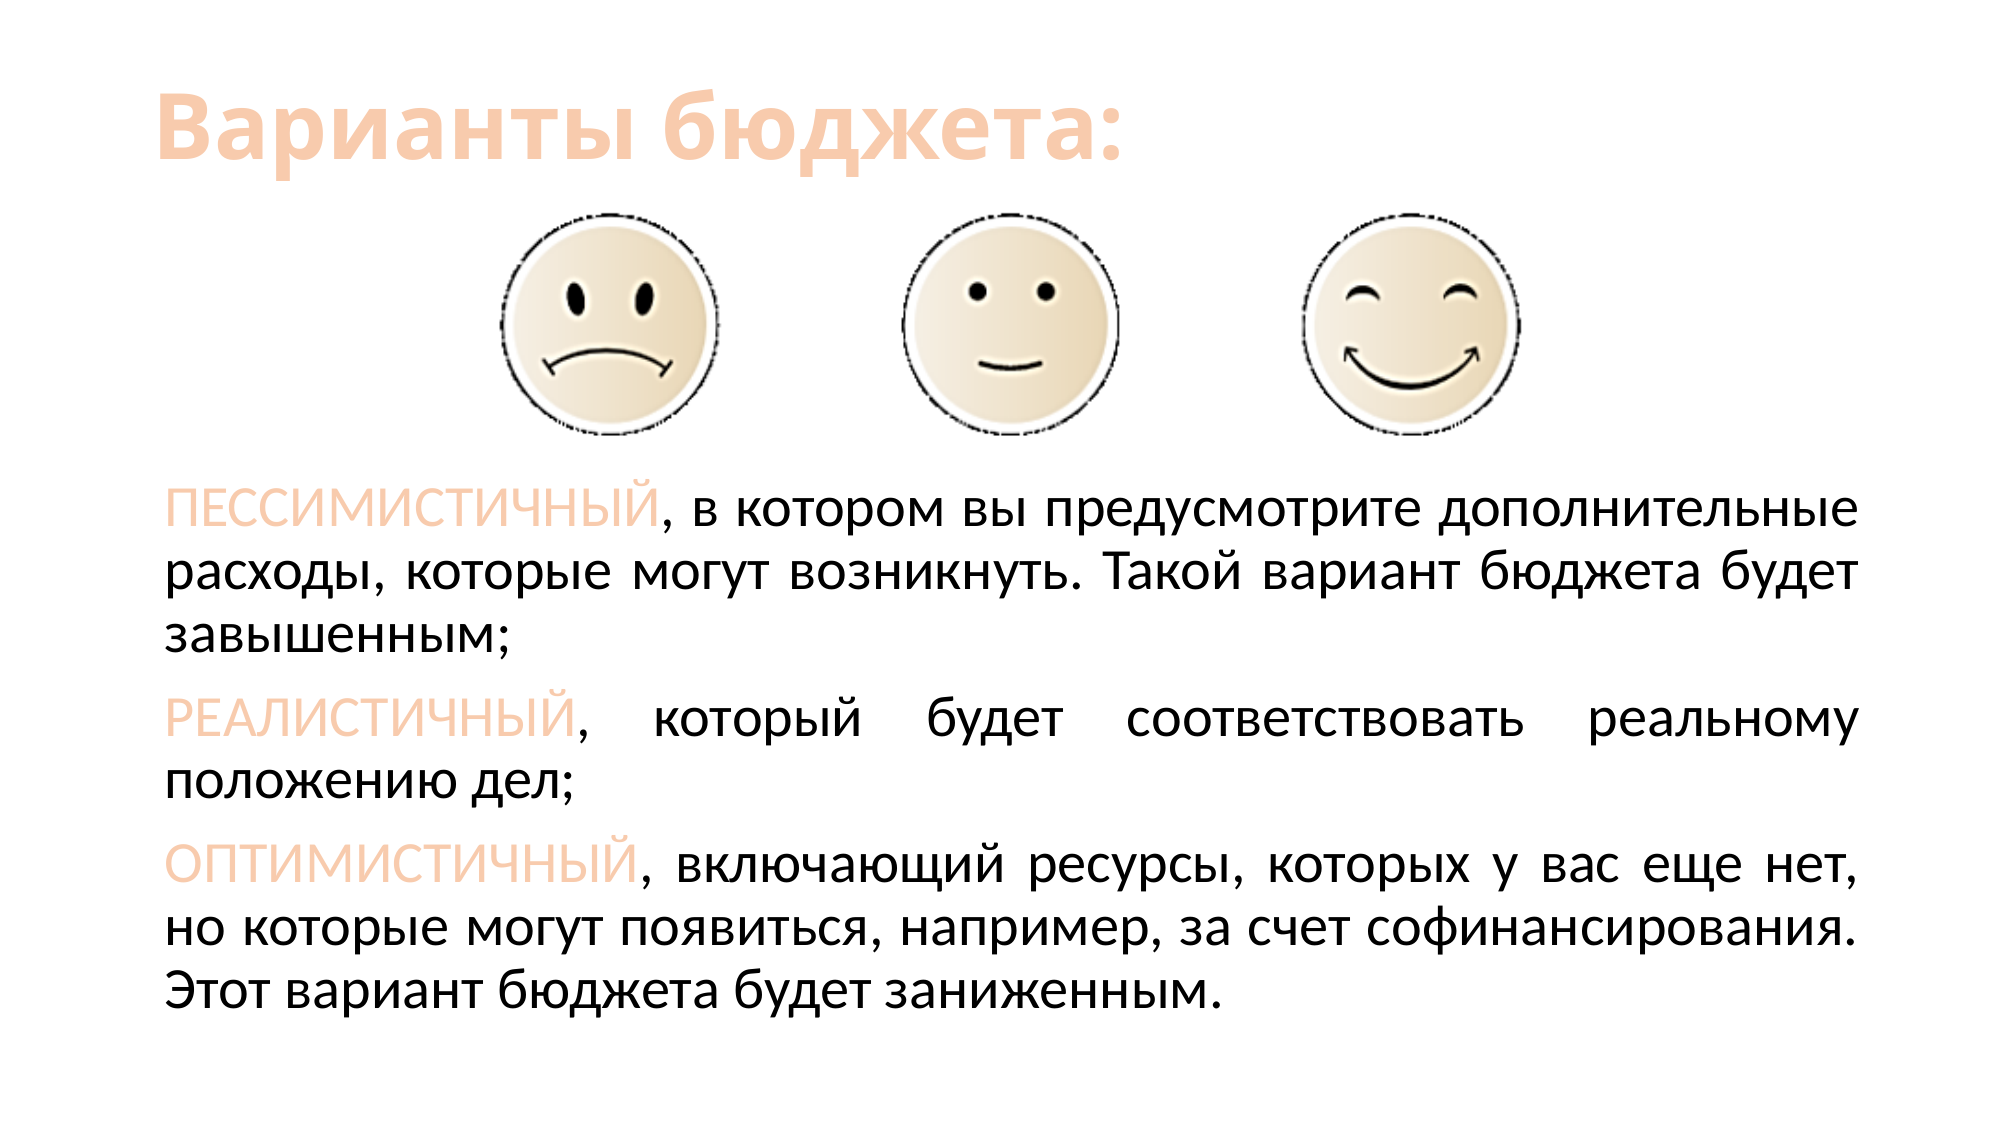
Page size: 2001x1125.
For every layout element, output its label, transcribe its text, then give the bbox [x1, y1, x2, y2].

list ПЕССИМИСТИЧНЫЙ, в котором вы предусмотрите дополнительные расходы, которые могут возникнуть. Такой вариант бюджета будет завышенным; РЕАЛИСТИЧНЫЙ, который будет соответствовать реальному положению дел; ОПТИМИСТИЧНЫЙ, включающий ресурсы, которых у вас еще нет, но которые могут появиться, например, за счет софинансирования. Этот вариант бюджета будет заниженным. [149, 468, 1875, 1045]
title Варианты бюджета: [137, 48, 1888, 212]
picture [485, 191, 1540, 455]
